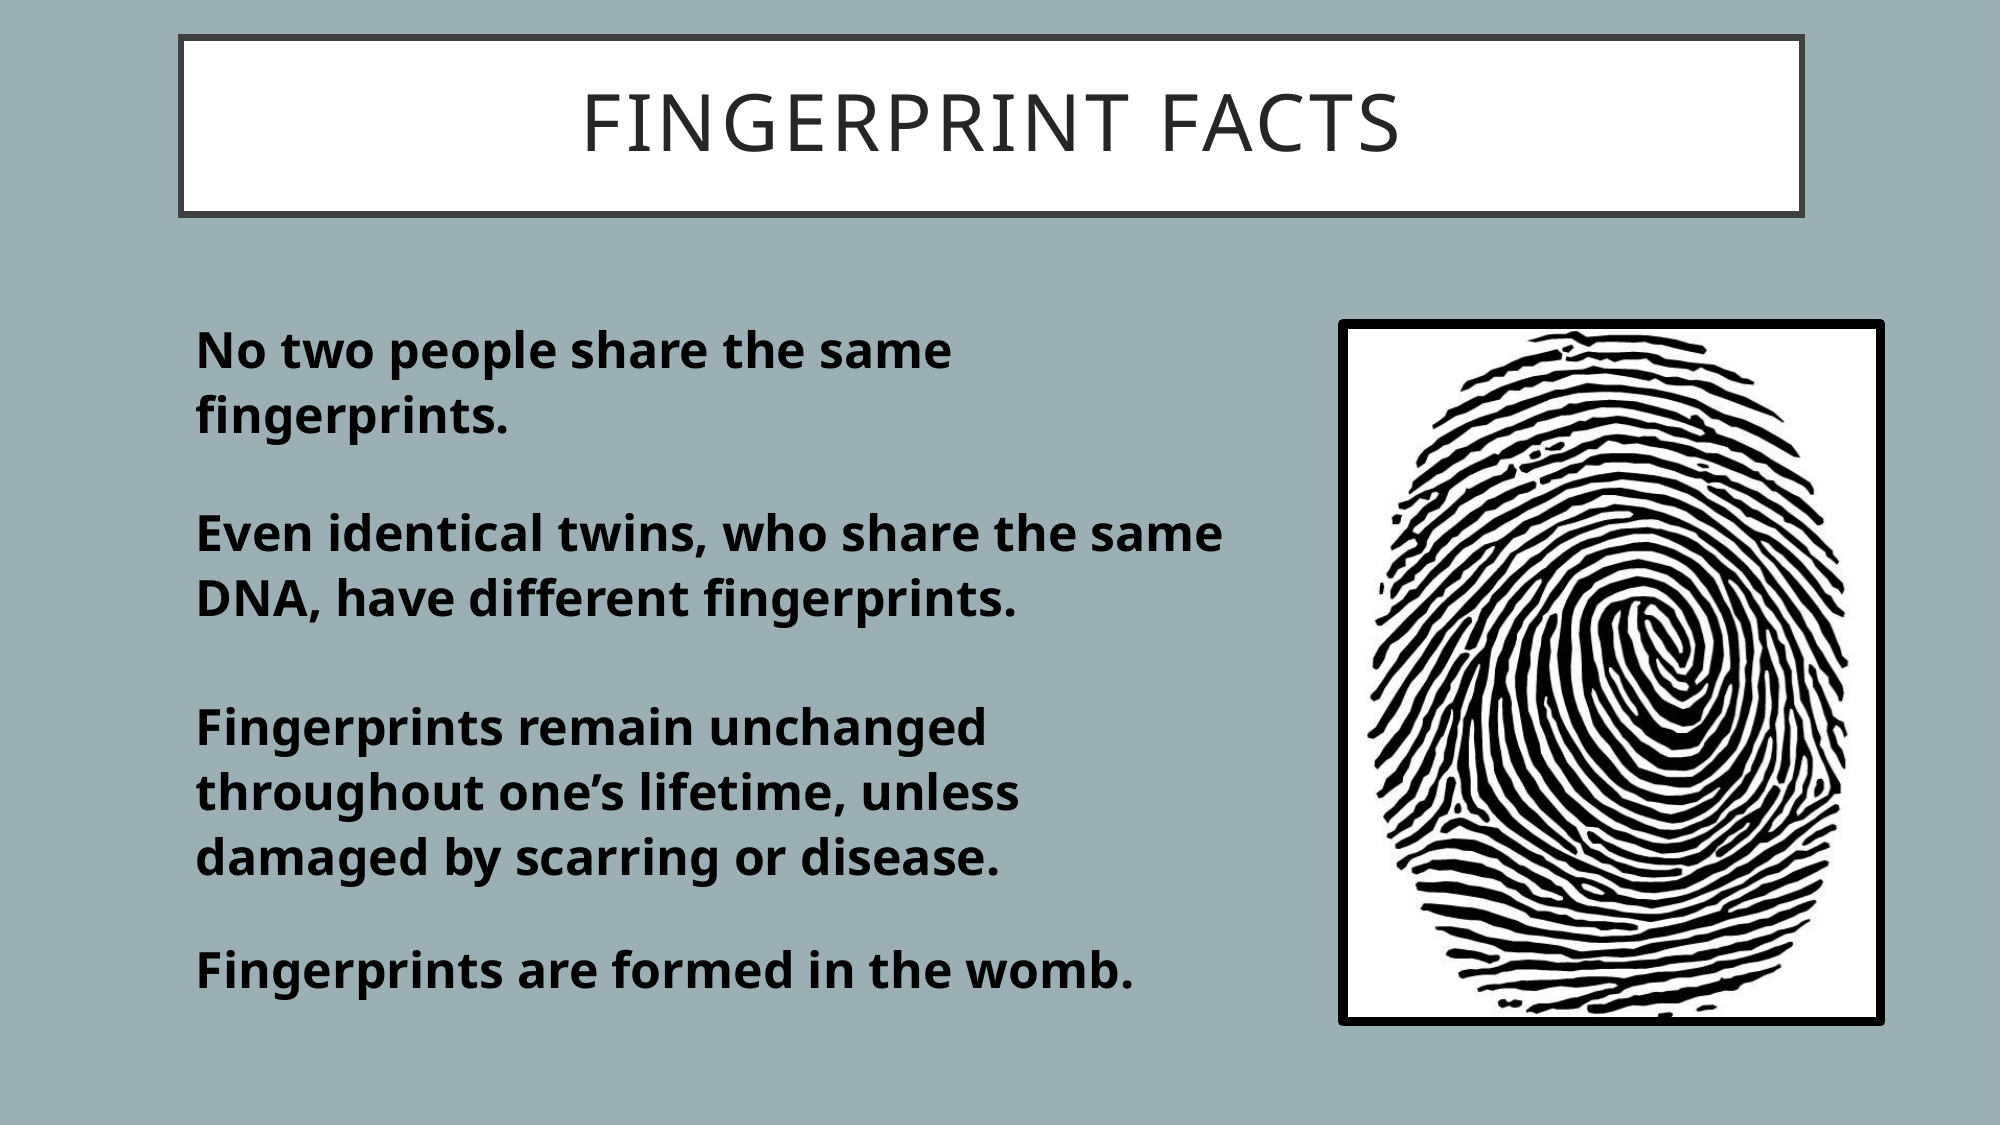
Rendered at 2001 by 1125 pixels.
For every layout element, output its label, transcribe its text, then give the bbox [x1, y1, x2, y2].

subtitle No two people share the same fingerprints. Even identical twins, who share the same DNA, have different fingerprints. Fingerprints remain unchanged throughout one’s lifetime, unless damaged by scarring or disease. Fingerprints are formed in the womb. [180, 306, 1256, 1110]
picture [1347, 328, 1876, 1018]
title Fingerprint Facts [178, 34, 1805, 218]
